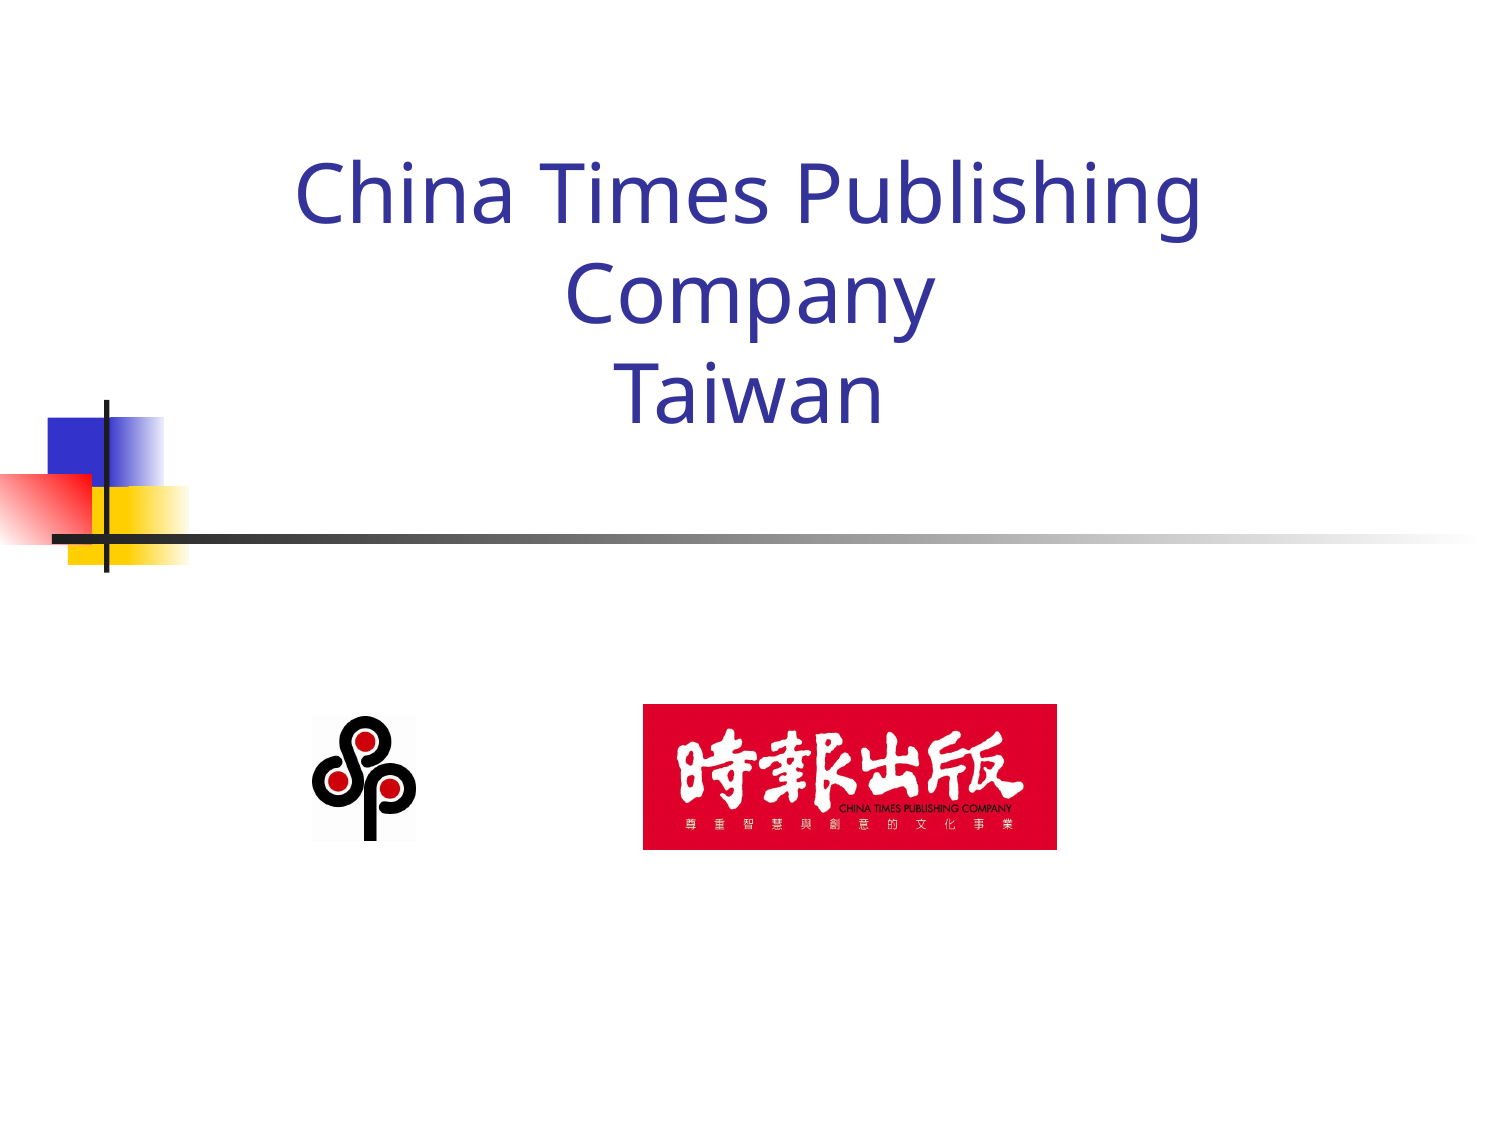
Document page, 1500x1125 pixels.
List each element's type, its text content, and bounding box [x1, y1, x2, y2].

picture [643, 704, 1057, 850]
picture [312, 716, 416, 841]
title China Times Publishing Company Taiwan [112, 208, 1388, 448]
